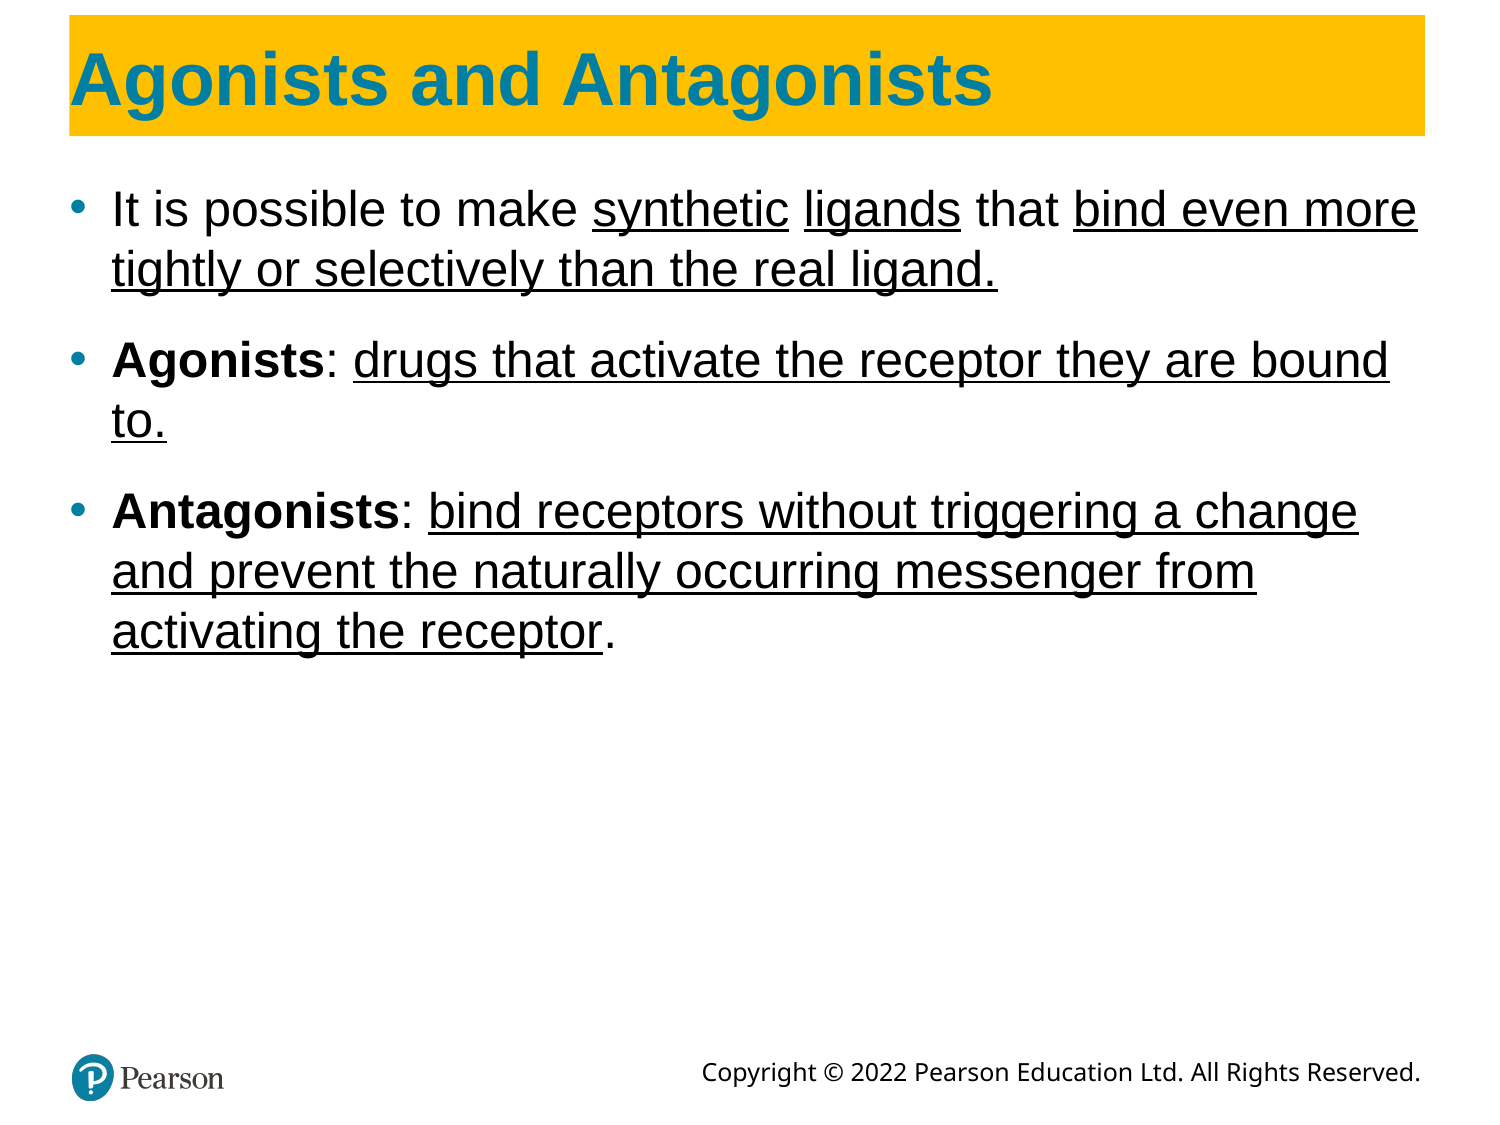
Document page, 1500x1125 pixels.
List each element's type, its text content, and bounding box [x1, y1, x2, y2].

picture [72, 1054, 88, 1070]
picture [80, 1063, 106, 1088]
picture [98, 1054, 224, 1101]
list It is possible to make synthetic ligands that bind even more tightly or selectively than the real ligand. Agonists: drugs that activate the receptor they are bound to. Antagonists: bind receptors without triggering a change and prevent the naturally occurring messenger from activating the receptor. [69, 176, 1425, 672]
title Agonists and Antagonists [69, 15, 1425, 137]
picture [72, 1087, 83, 1101]
